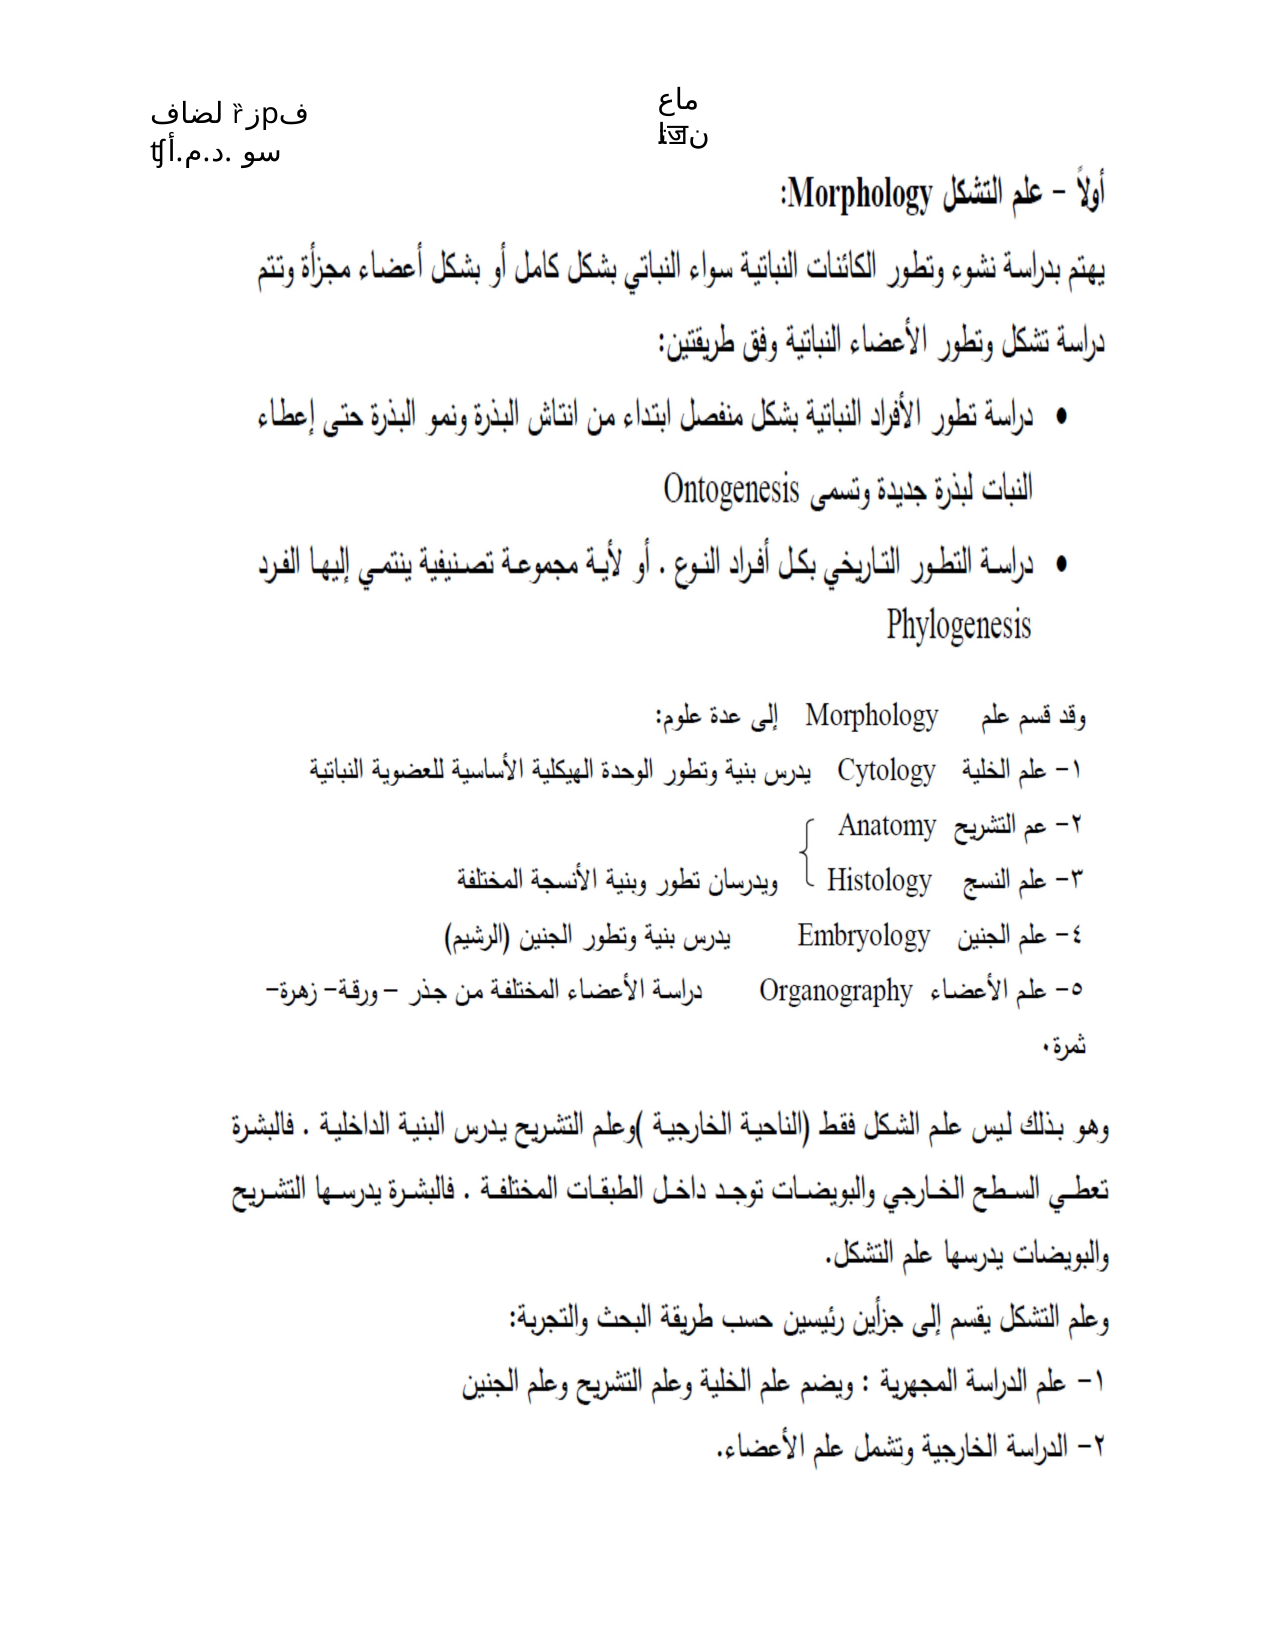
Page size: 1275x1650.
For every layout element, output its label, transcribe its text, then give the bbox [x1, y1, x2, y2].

text_box ماع تاॼن [655, 78, 743, 151]
picture [257, 163, 1107, 651]
text_box لضاف ȑزpف ʧسو .د.م.أ [148, 78, 374, 168]
picture [229, 1106, 1111, 1472]
picture [261, 697, 1088, 1063]
